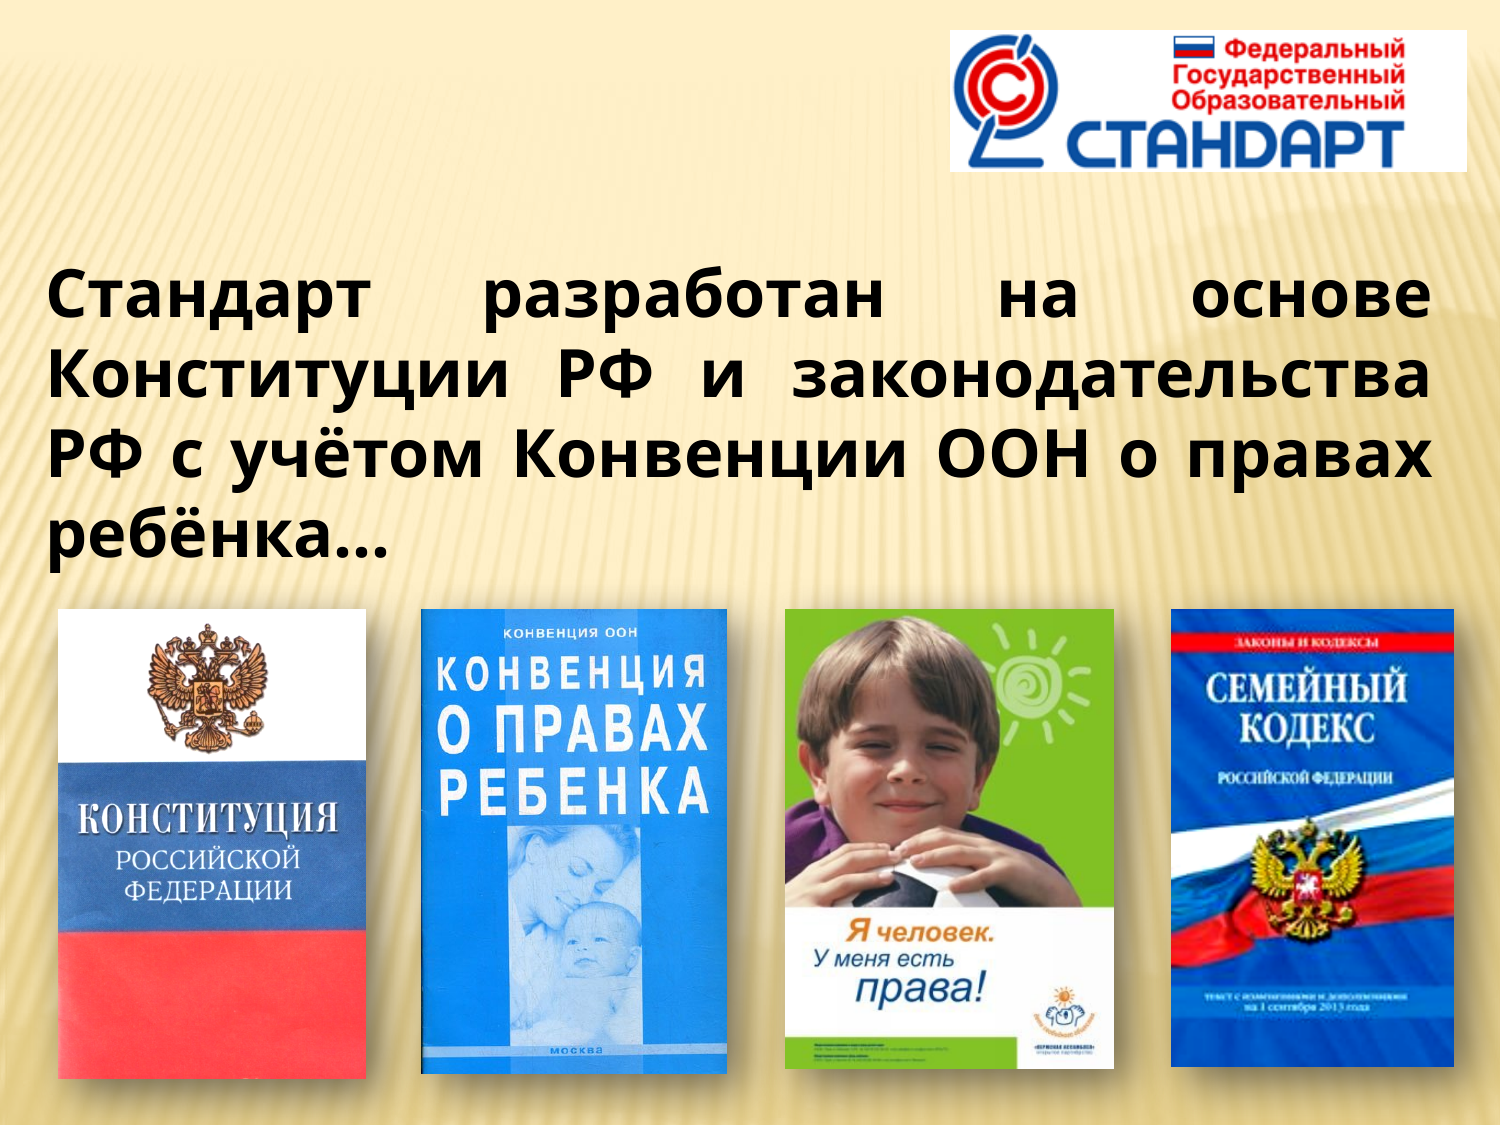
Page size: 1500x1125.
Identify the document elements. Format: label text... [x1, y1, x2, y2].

picture [58, 609, 366, 1079]
picture [784, 609, 1114, 1070]
text_box Стандарт разработан на основе Конституции РФ и законодательства РФ с учётом Конвенции ООН о правах ребёнка… [30, 243, 1449, 579]
picture [1171, 609, 1455, 1067]
picture [421, 609, 727, 1074]
picture [950, 30, 1467, 172]
